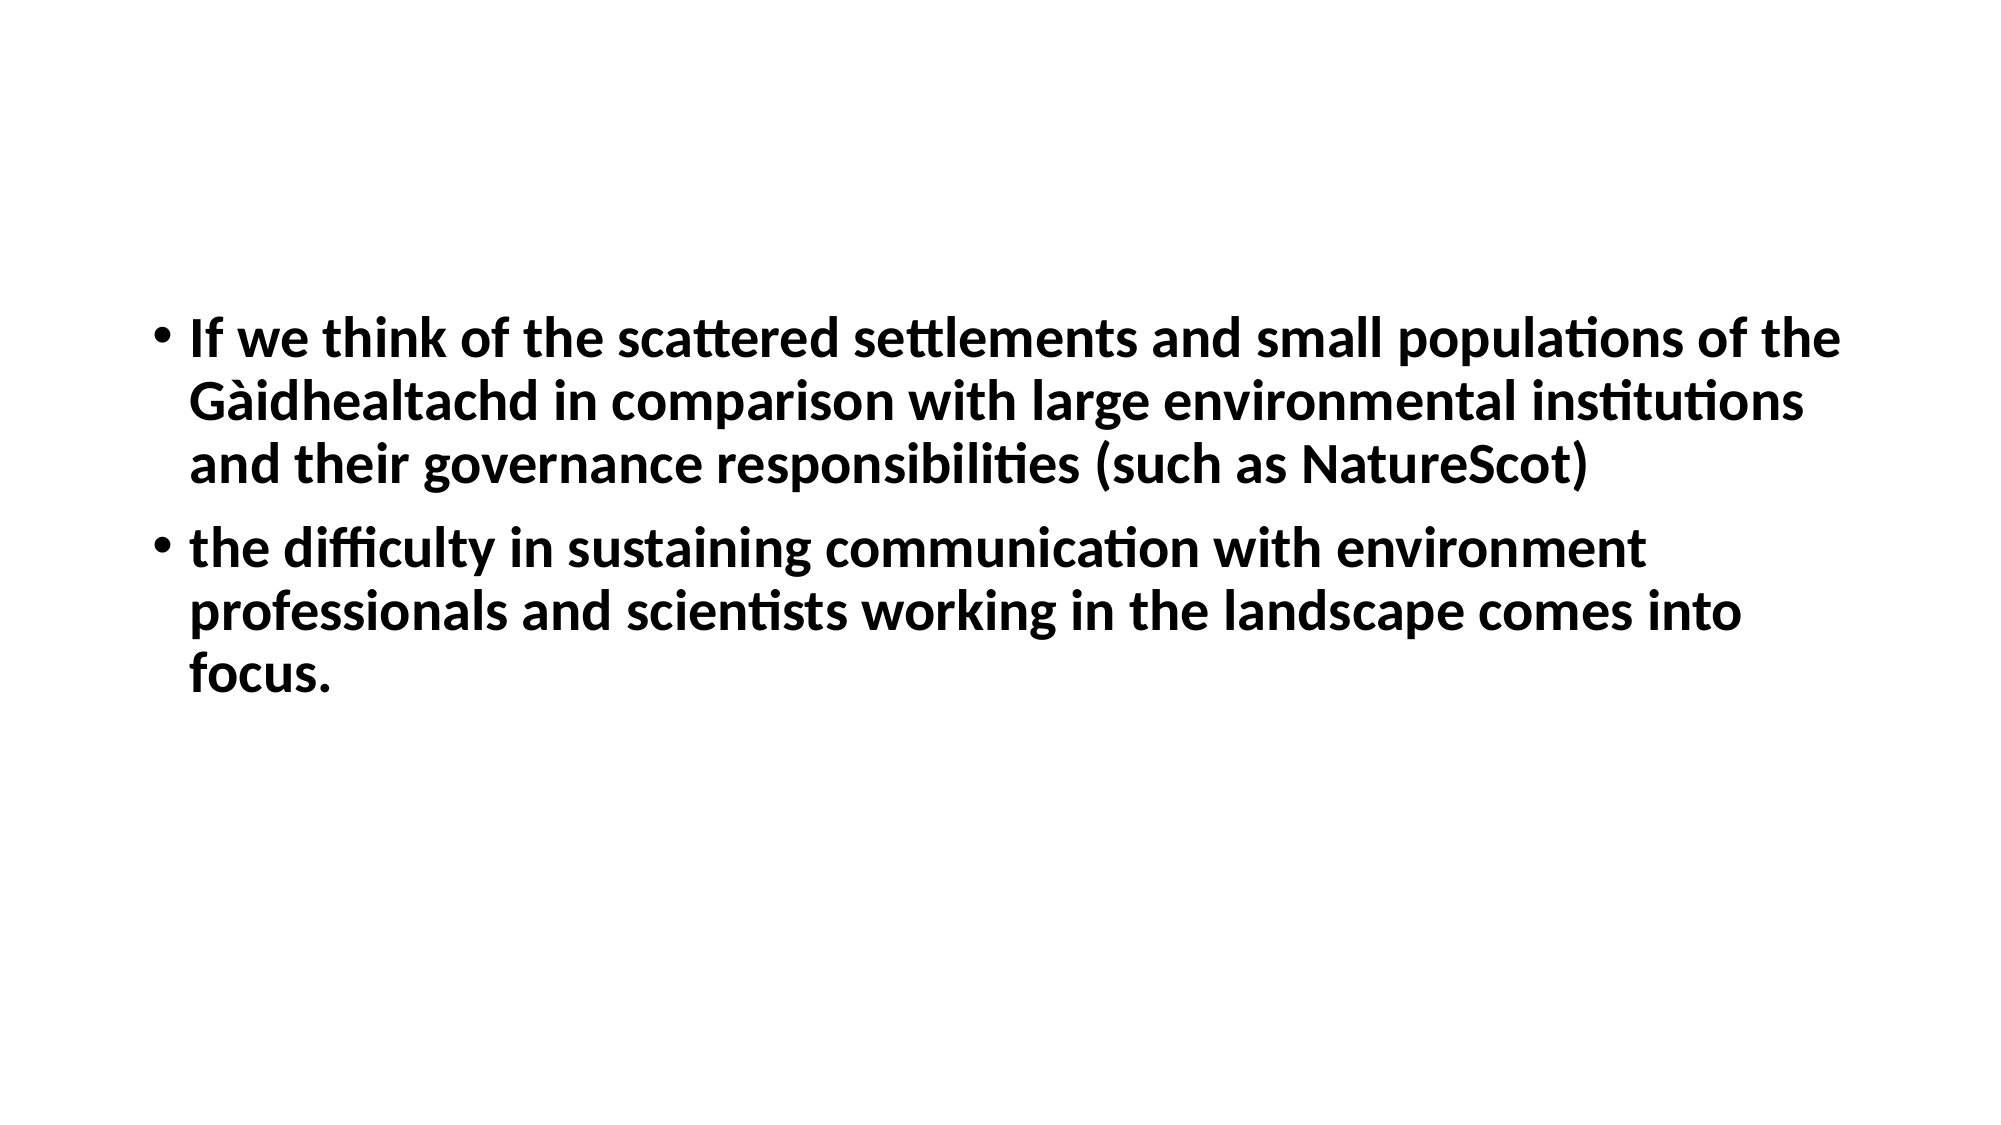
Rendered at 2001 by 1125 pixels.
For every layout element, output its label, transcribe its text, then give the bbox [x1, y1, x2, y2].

list If we think of the scattered settlements and small populations of the Gàidhealtachd in comparison with large environmental institutions and their governance responsibilities (such as NatureScot) the difficulty in sustaining communication with environment professionals and scientists working in the landscape comes into focus. [137, 299, 1863, 1014]
